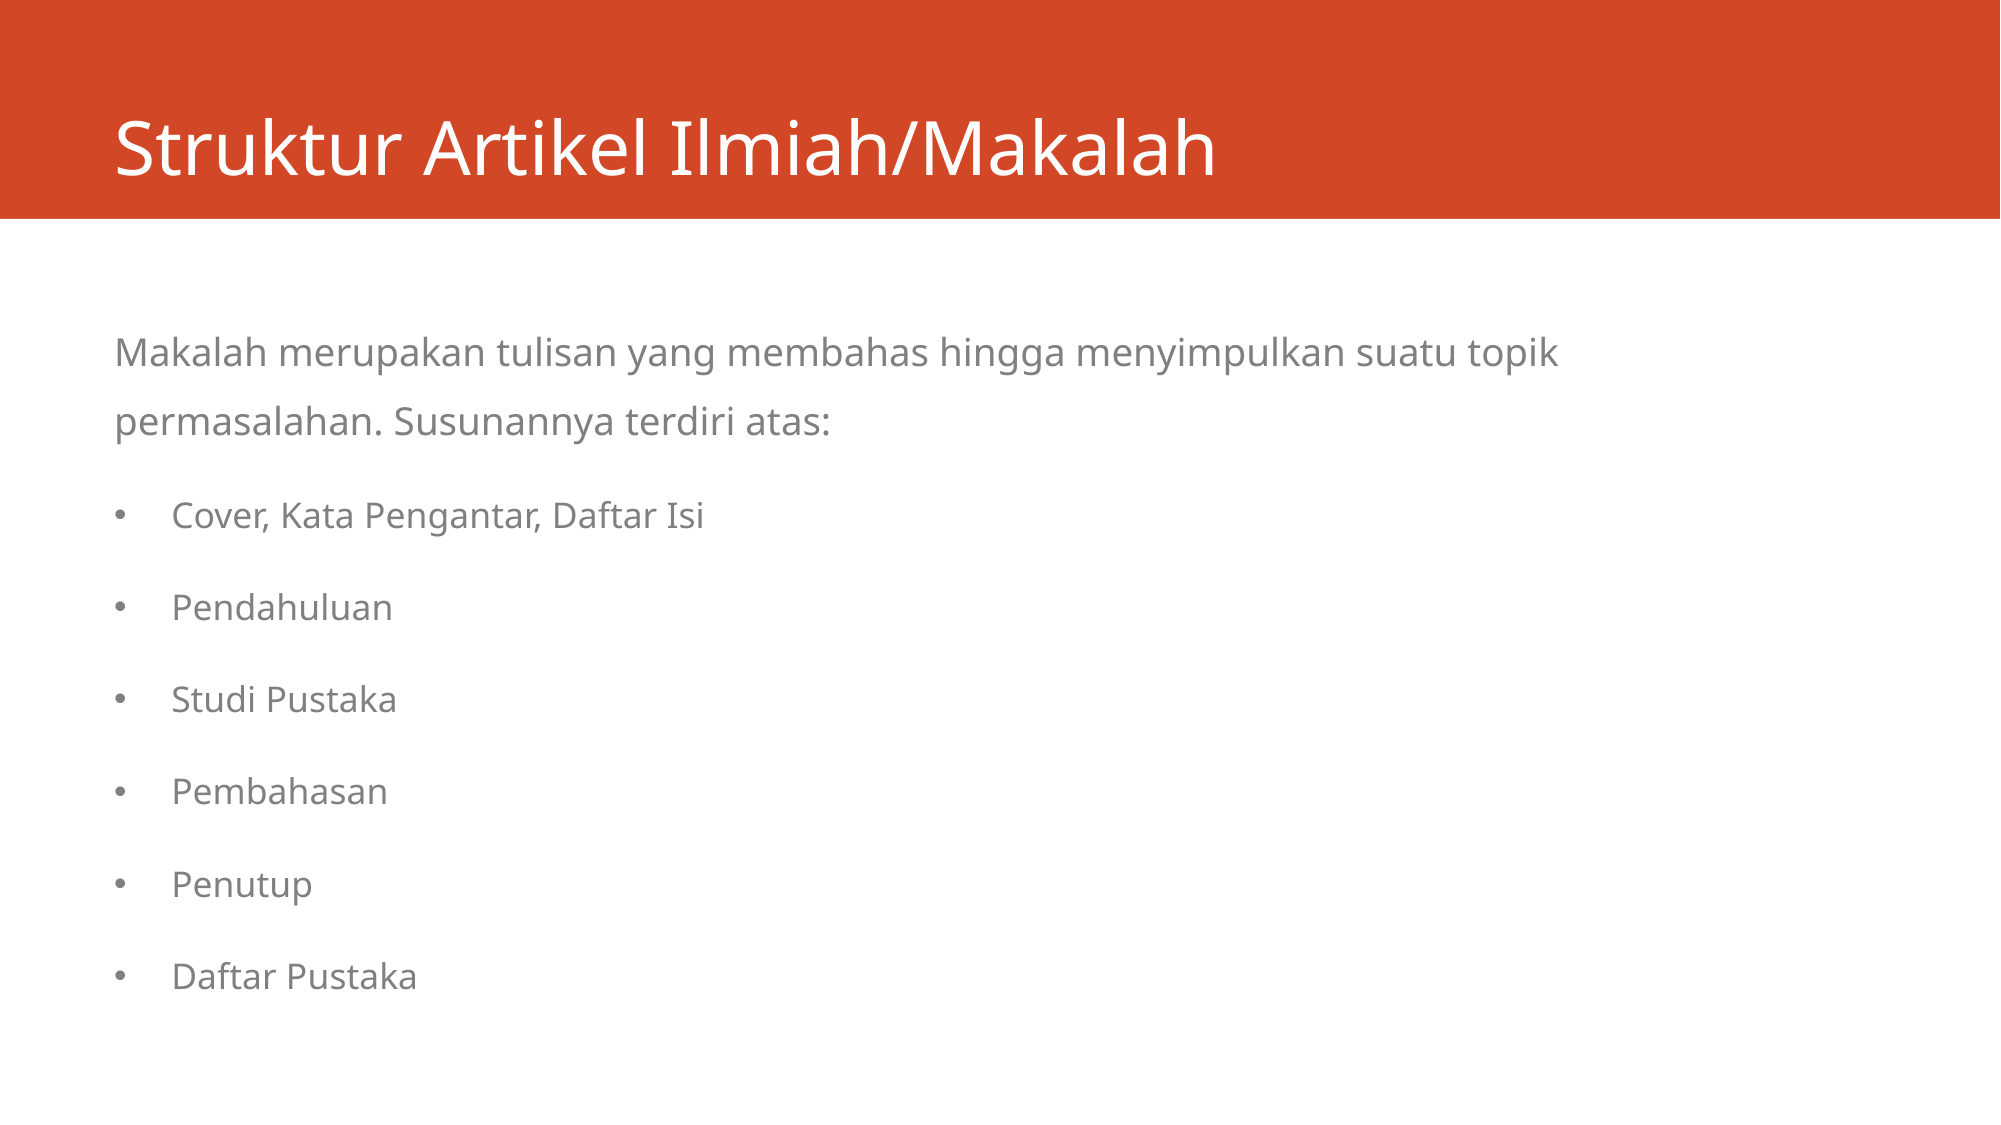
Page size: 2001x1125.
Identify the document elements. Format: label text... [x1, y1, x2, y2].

list Makalah merupakan tulisan yang membahas hingga menyimpulkan suatu topik permasalahan. Susunannya terdiri atas: Cover, Kata Pengantar, Daftar Isi Pendahuluan Studi Pustaka Pembahasan Penutup Daftar Pustaka [99, 297, 1834, 1012]
title Struktur Artikel Ilmiah/Makalah [99, 0, 1863, 199]
